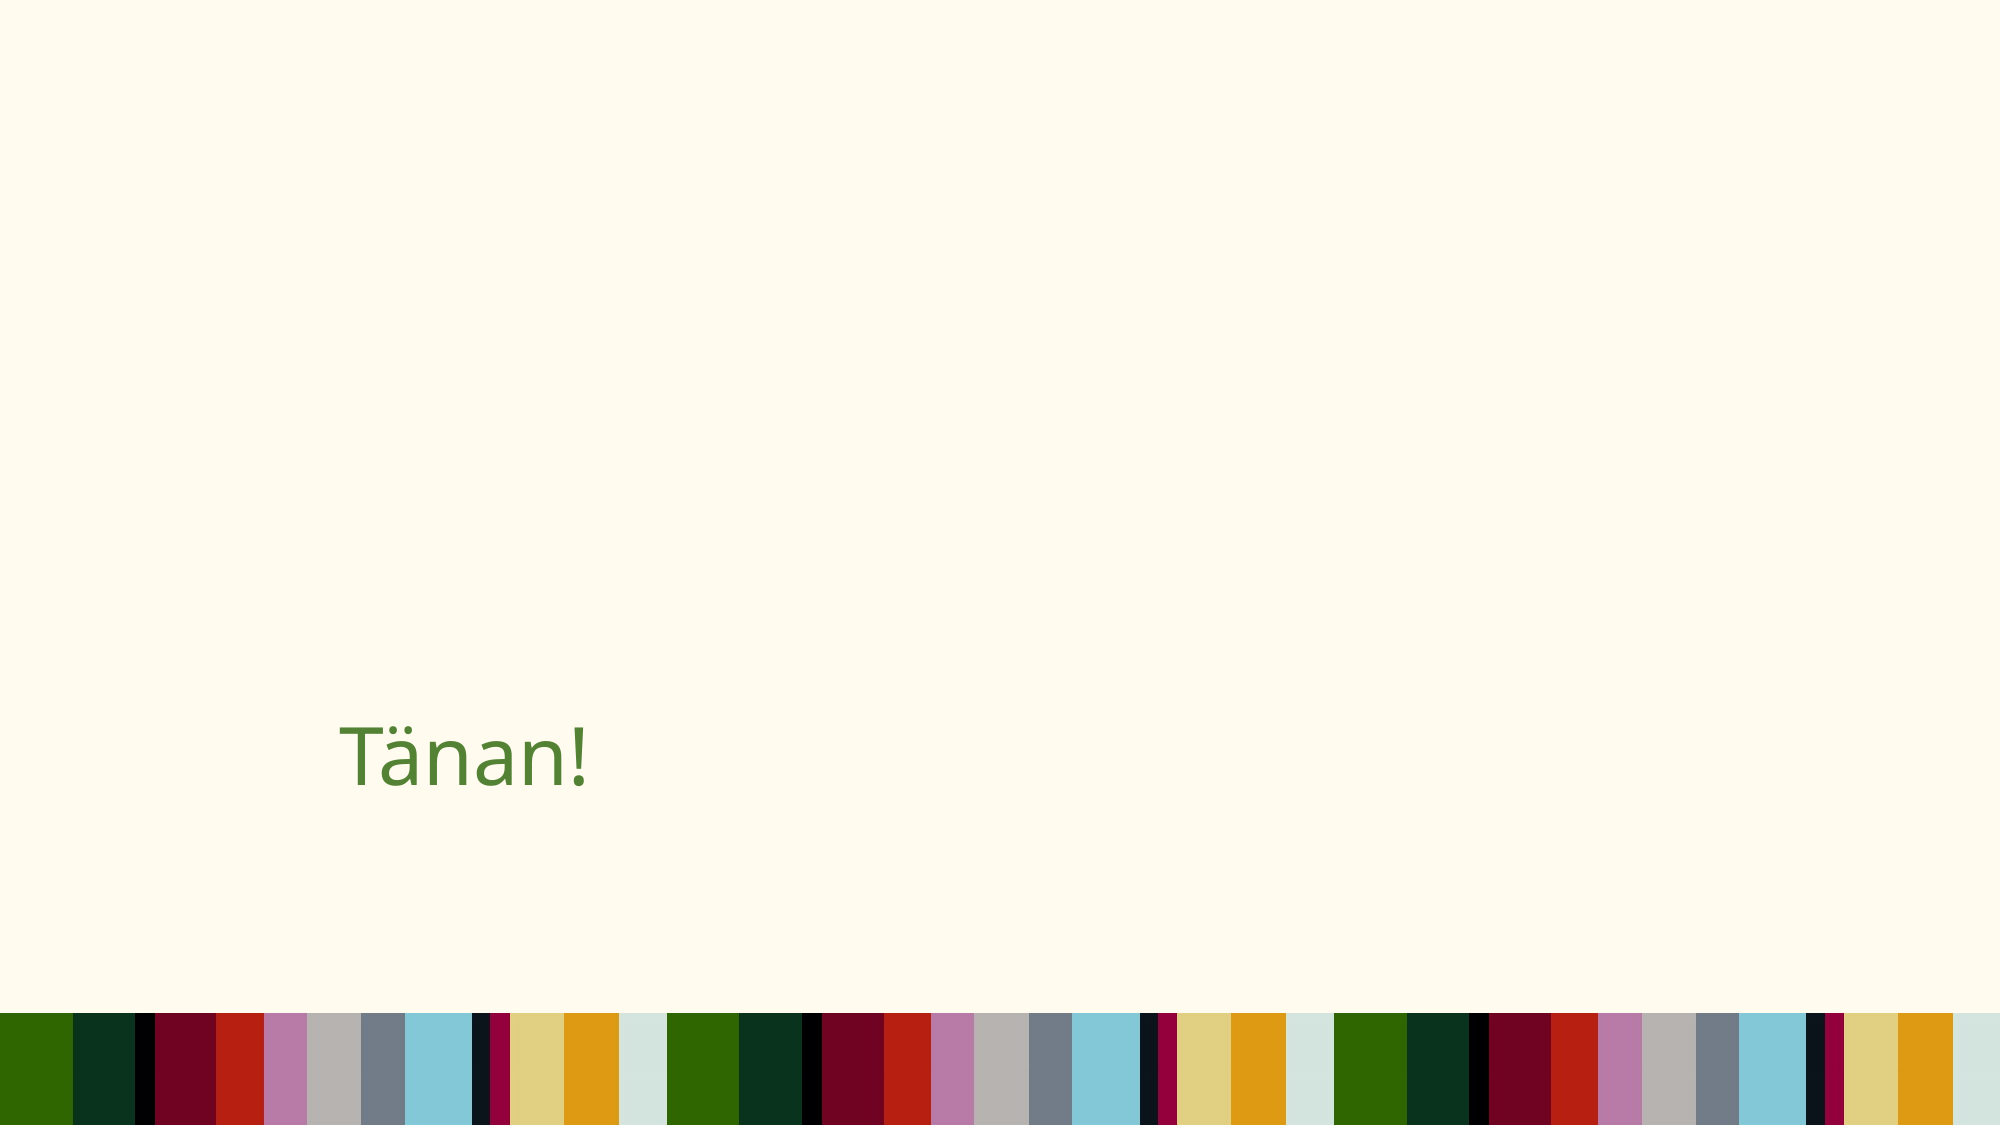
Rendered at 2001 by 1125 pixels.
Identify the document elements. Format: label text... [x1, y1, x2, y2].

picture [0, 1013, 2000, 1125]
list Tänan! [253, 136, 1747, 817]
